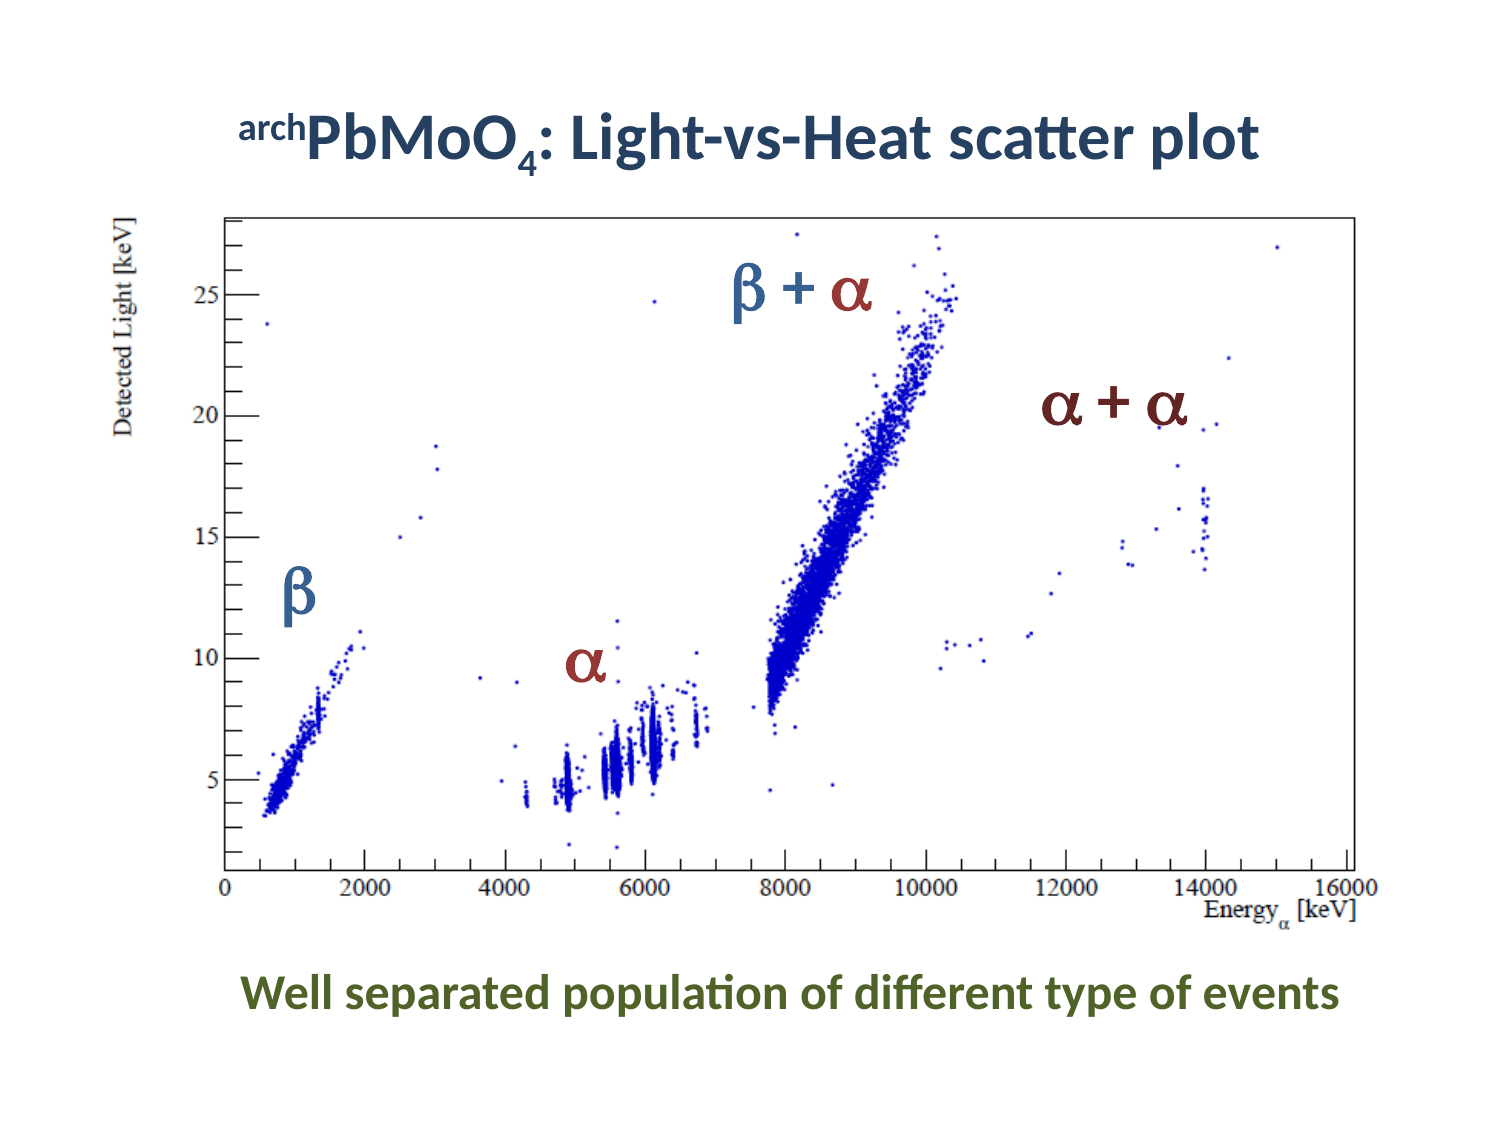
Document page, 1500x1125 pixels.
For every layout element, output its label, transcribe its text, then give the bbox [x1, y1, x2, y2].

text_box Well separated population of different type of events [225, 952, 1356, 1027]
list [106, 195, 1394, 939]
title archPbMoO4: Light-vs-Heat scatter plot [75, 45, 1425, 233]
